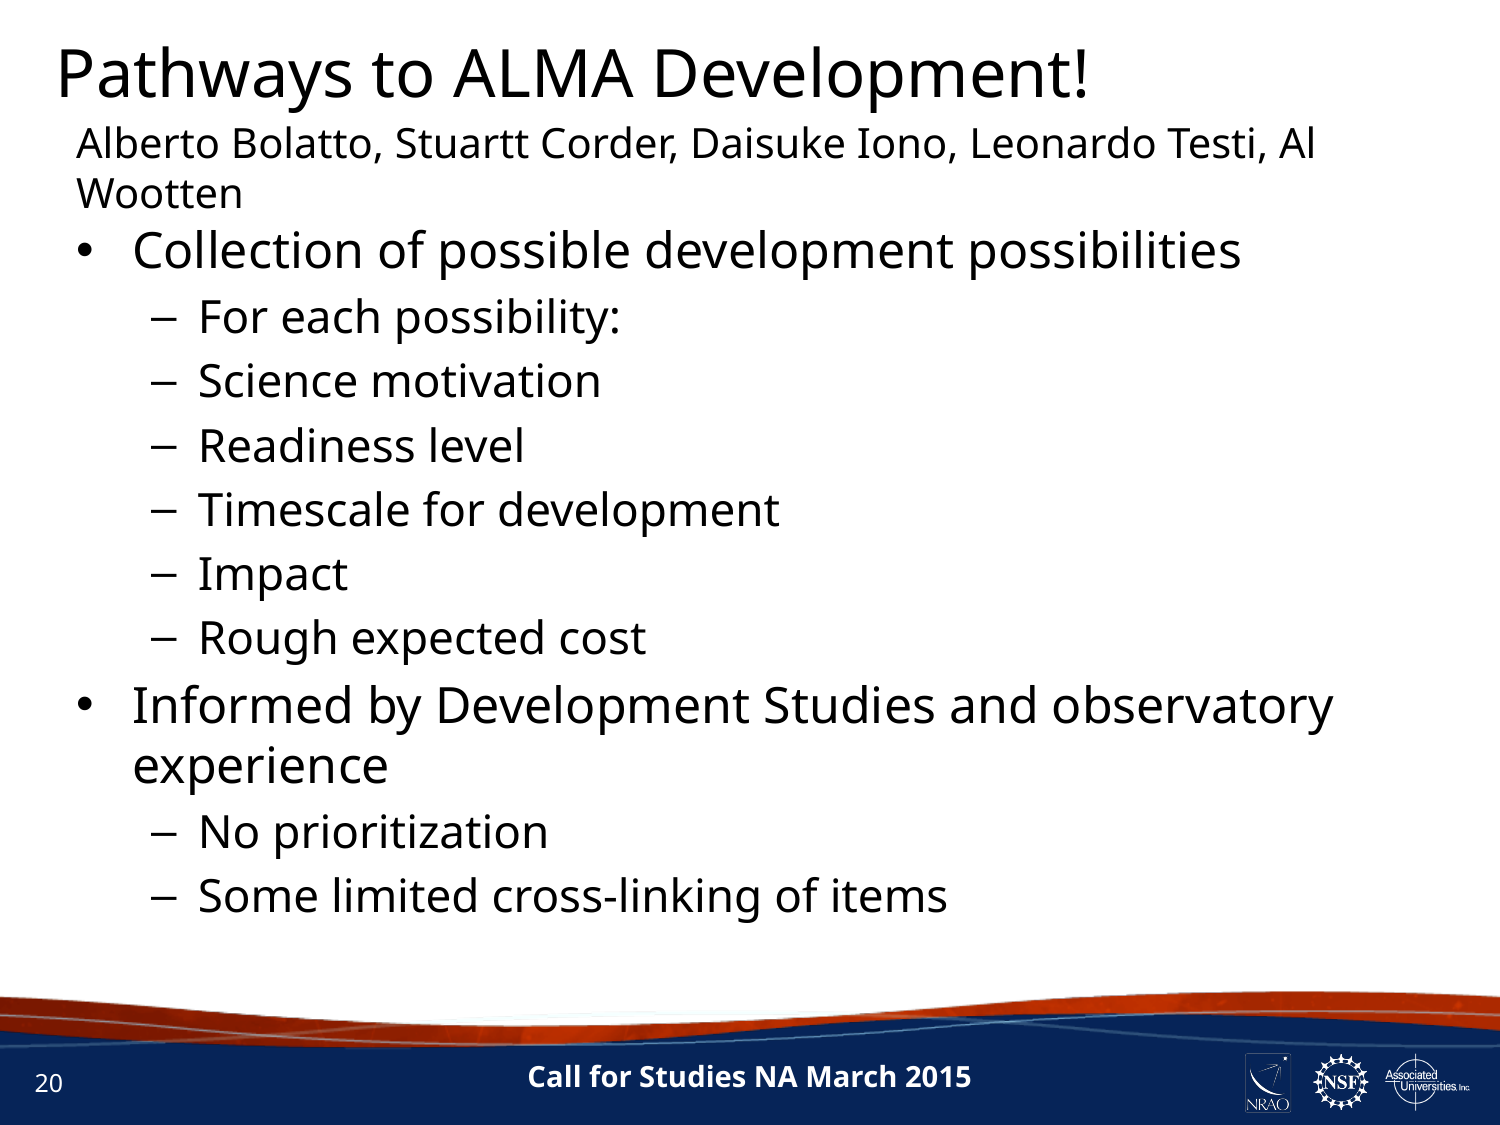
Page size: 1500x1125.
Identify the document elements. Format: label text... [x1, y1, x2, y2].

list Collection of possible development possibilities For each possibility: Science motivation Readiness level Timescale for development Impact Rough expected cost Informed by Development Studies and observatory experience No prioritization Some limited cross-linking of items [61, 211, 1478, 967]
list Alberto Bolatto, Stuartt Corder, Daisuke Iono, Leonardo Testi, Al Wootten [61, 109, 1478, 211]
picture [0, 981, 1500, 1118]
list Pathways to ALMA Development! [41, 23, 1458, 103]
